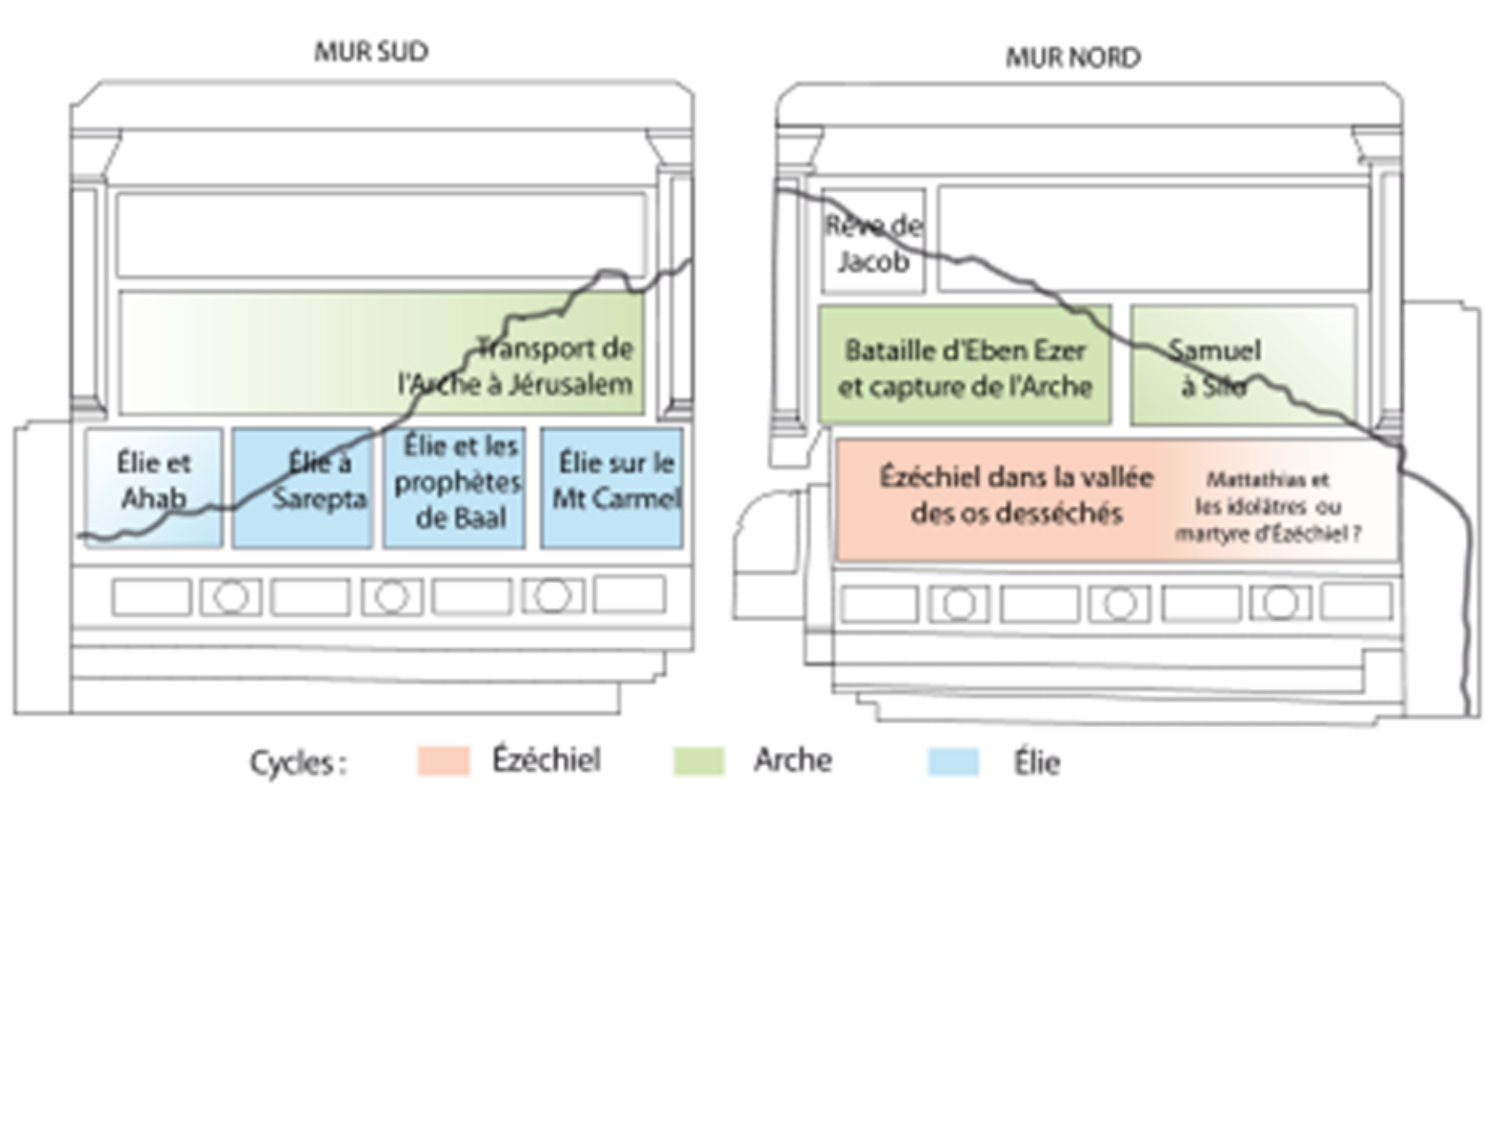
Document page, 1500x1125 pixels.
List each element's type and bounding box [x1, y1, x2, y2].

list [0, 0, 1500, 835]
